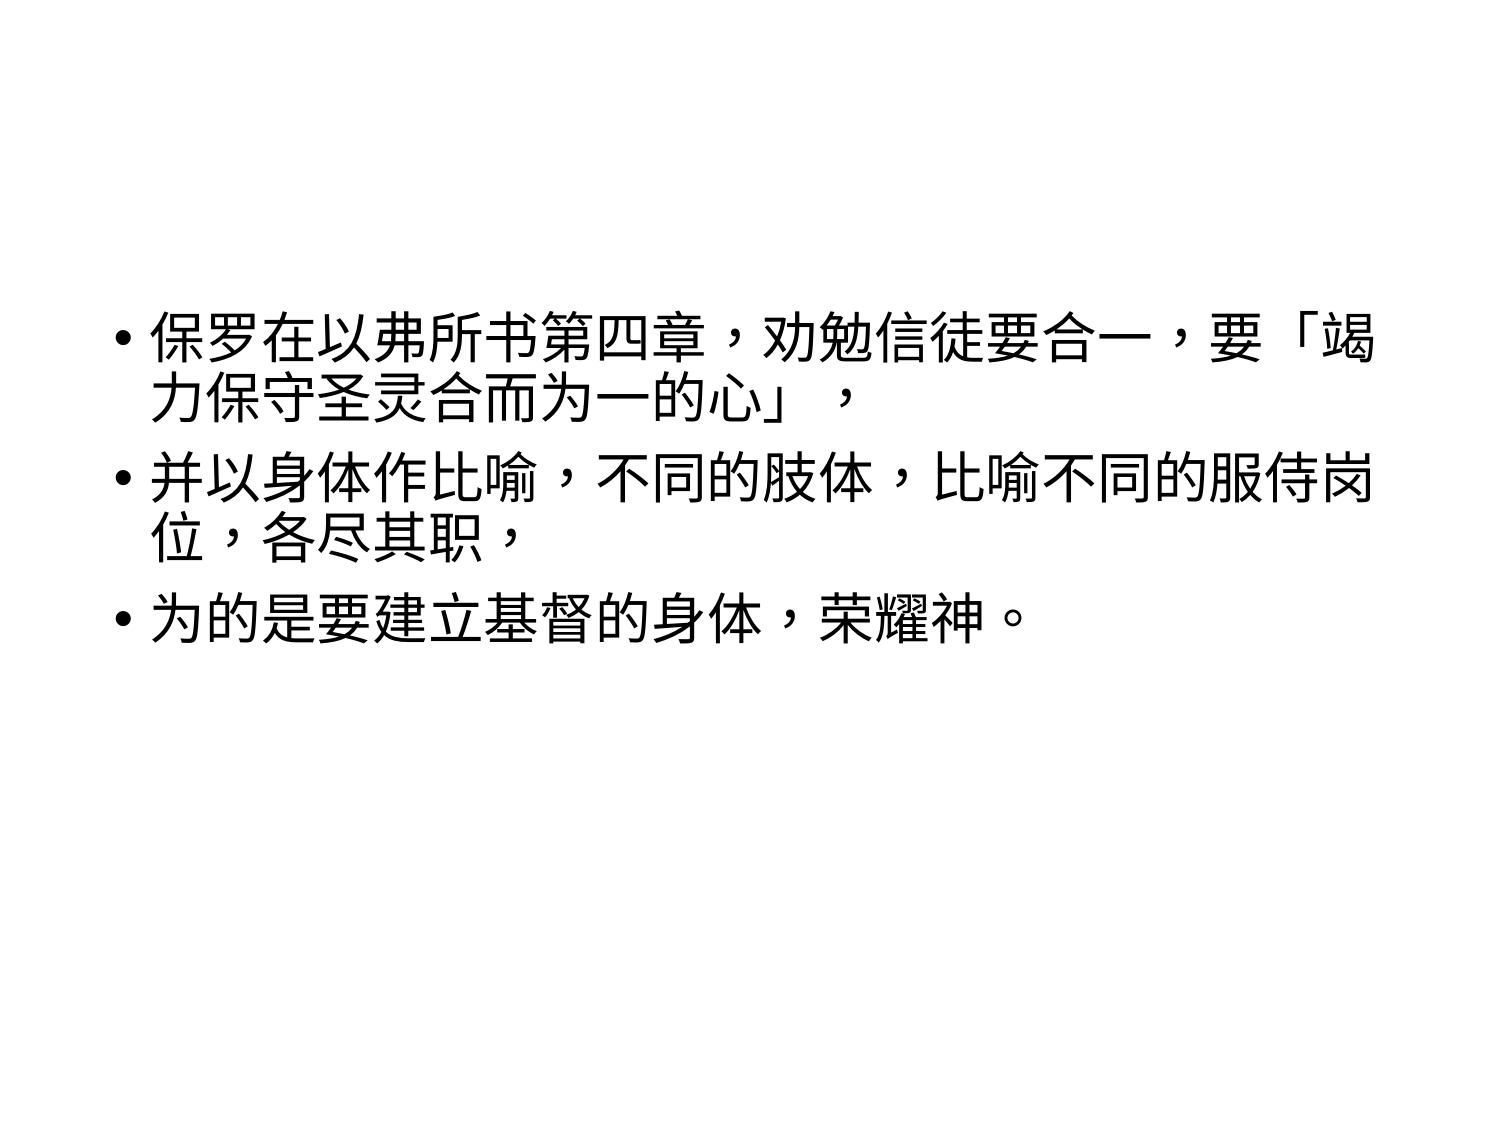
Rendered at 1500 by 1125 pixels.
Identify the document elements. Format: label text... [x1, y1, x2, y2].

list 保罗在以弗所书第四章，劝勉信徒要合一，要「竭力保守圣灵合而为一的心」， 并以身体作比喻，不同的肢体，比喻不同的服侍岗位，各尽其职， 为的是要建立基督的身体，荣耀神。 [102, 298, 1398, 1014]
